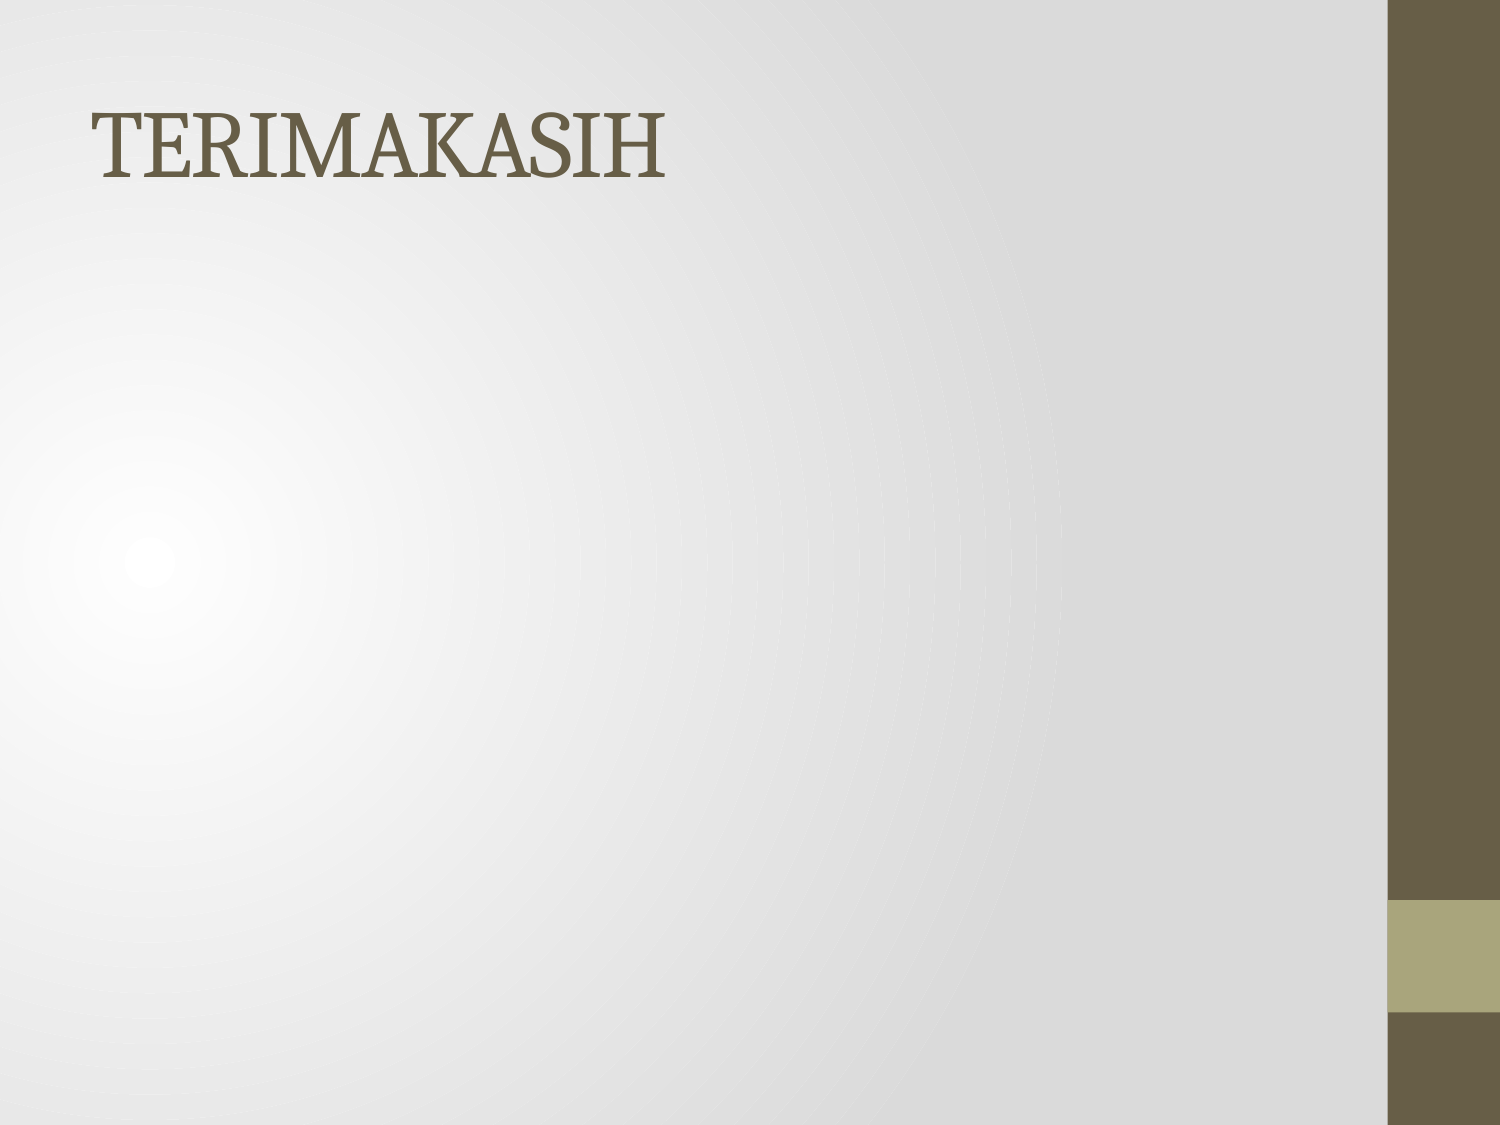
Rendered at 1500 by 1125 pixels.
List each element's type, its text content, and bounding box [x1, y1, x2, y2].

title TERIMAKASIH [75, 45, 1325, 233]
